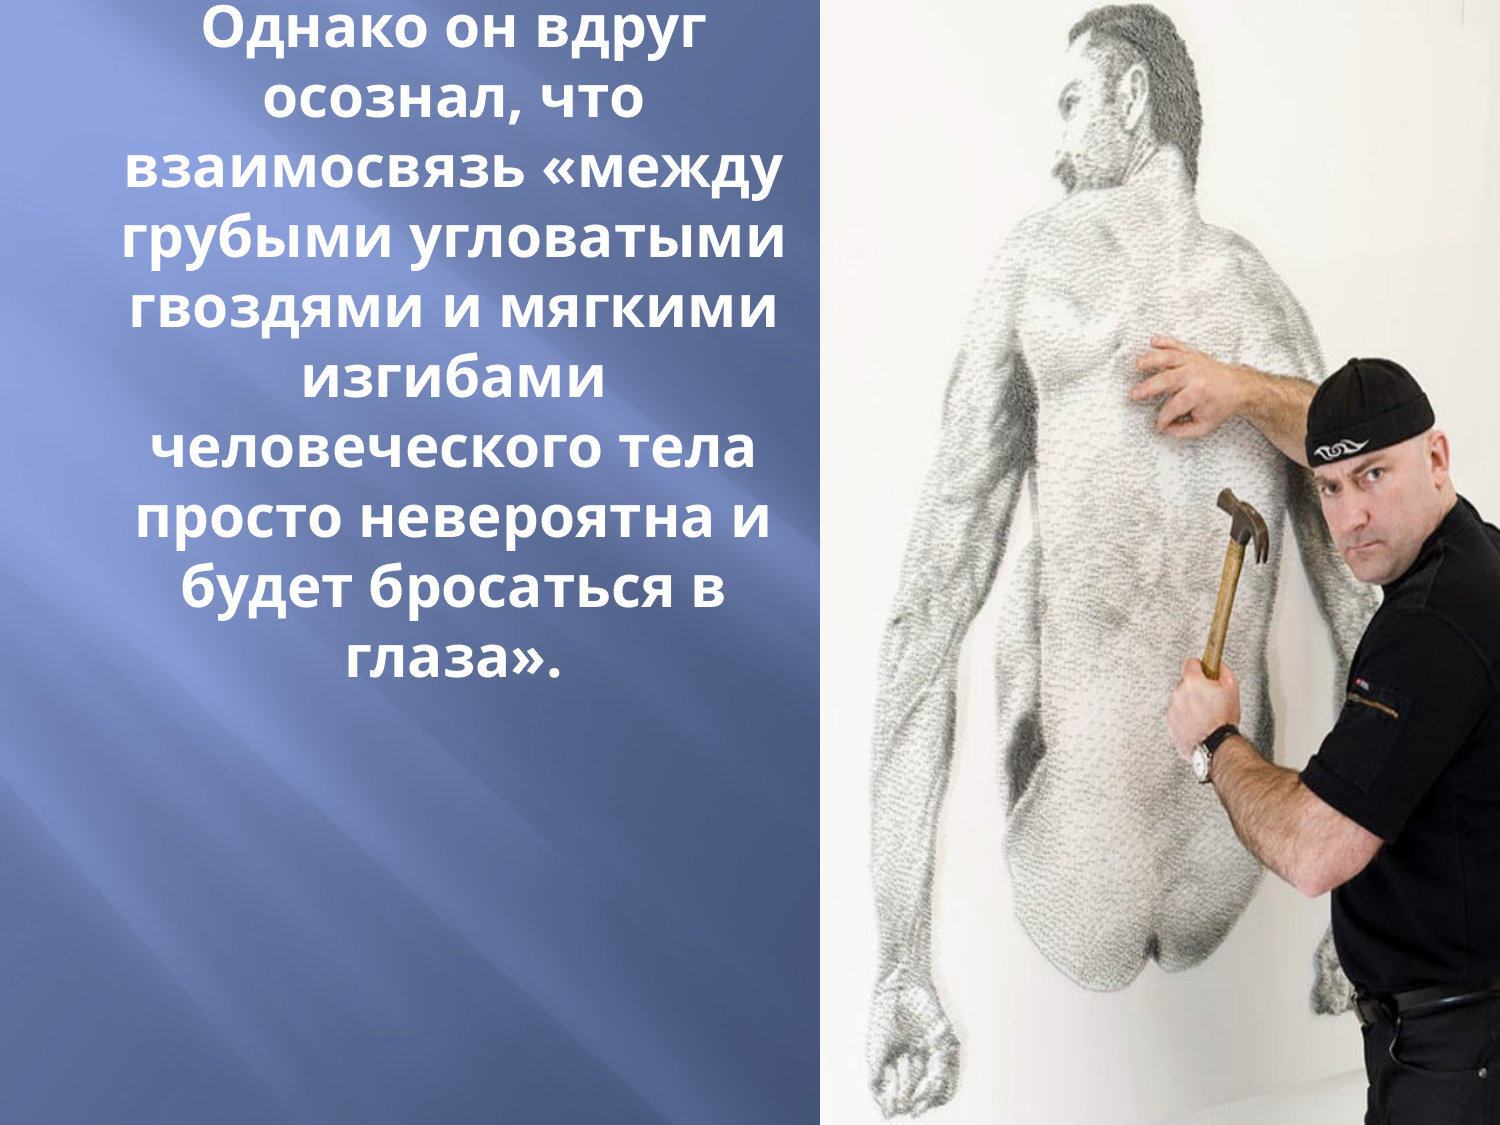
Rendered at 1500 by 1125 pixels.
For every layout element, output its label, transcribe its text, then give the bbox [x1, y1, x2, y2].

title Однако он вдруг осознал, что взаимосвязь «между грубыми угловатыми гвоздями и мягкими изгибами человеческого тела просто невероятна и будет бросаться в глаза». [75, 45, 820, 634]
picture [820, 0, 1500, 1125]
